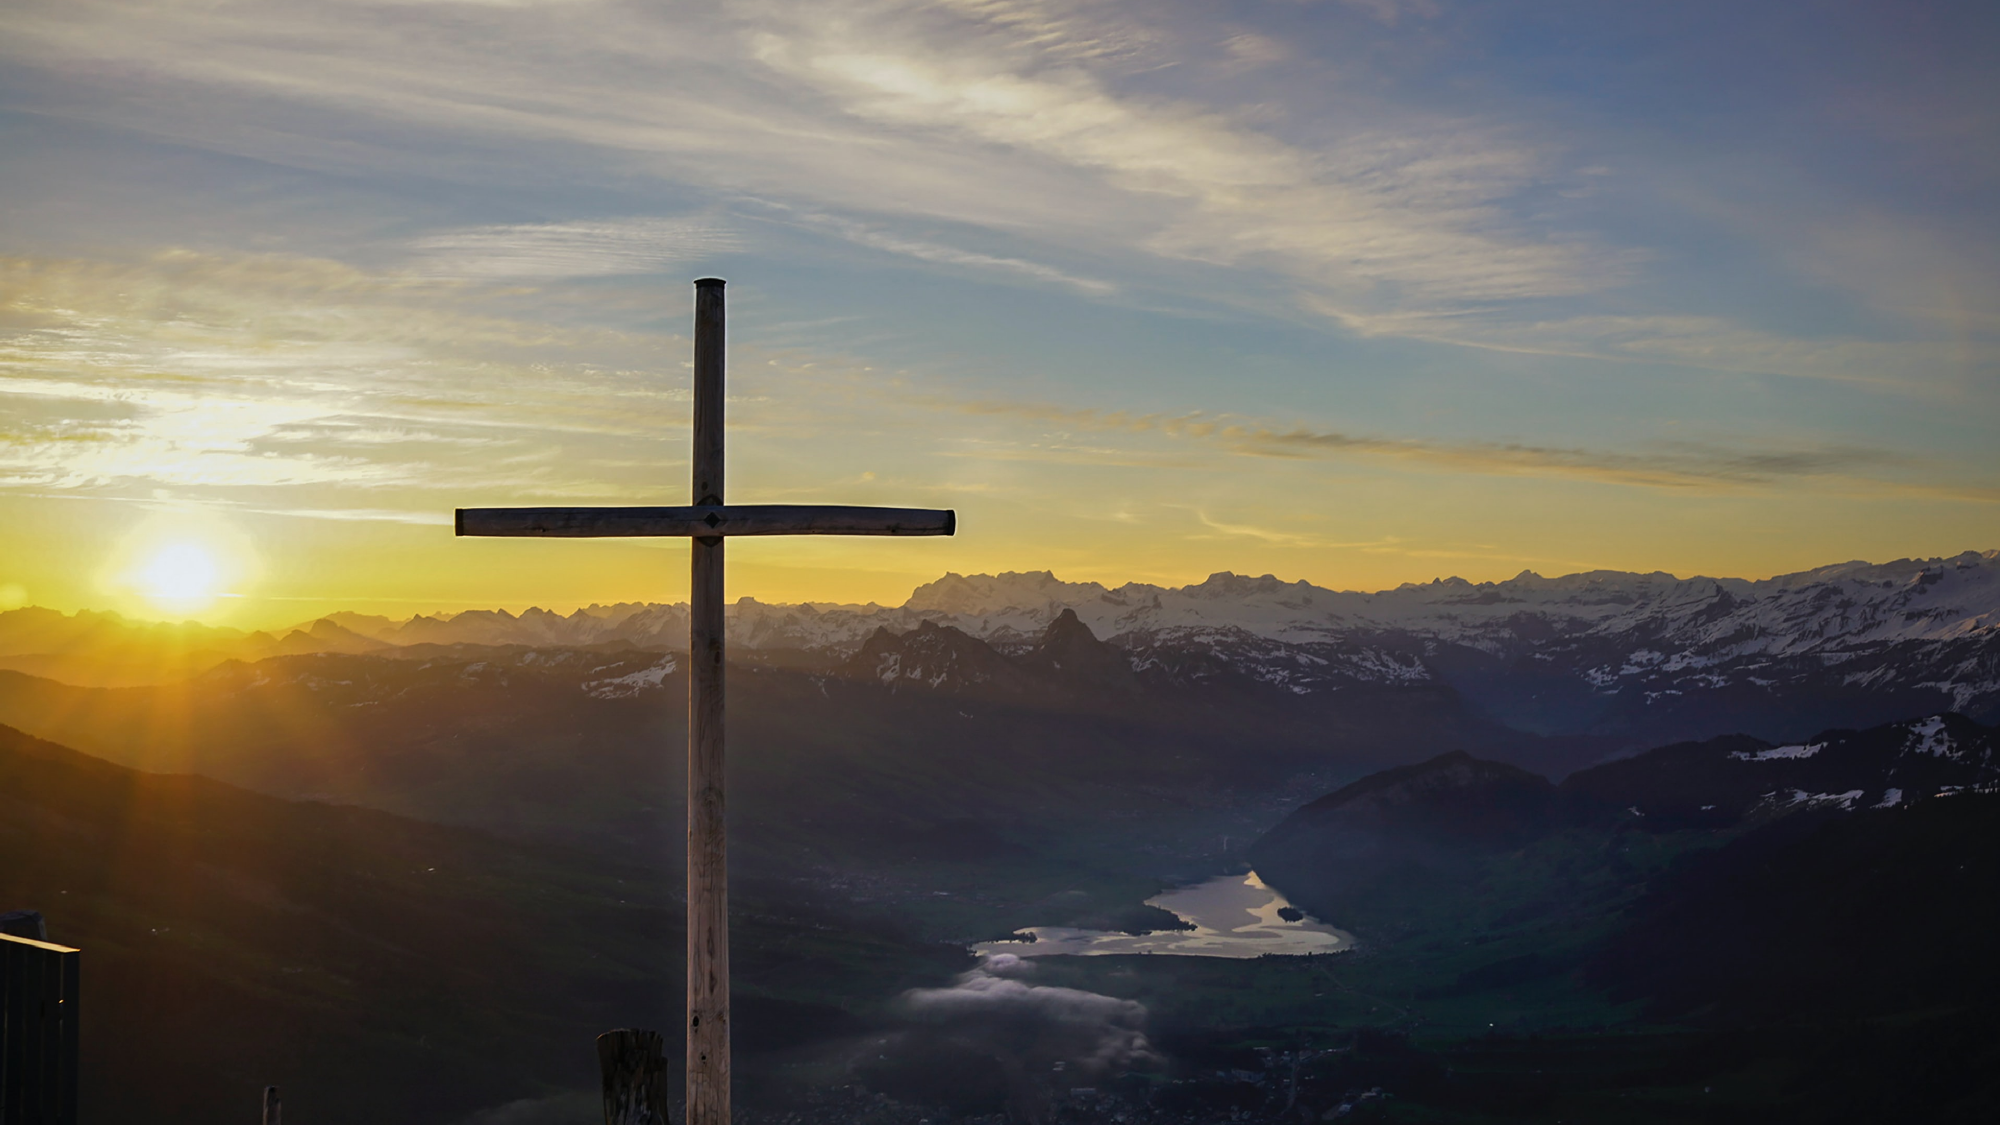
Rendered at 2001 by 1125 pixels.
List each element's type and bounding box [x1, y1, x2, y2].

list [0, 0, 2000, 1125]
